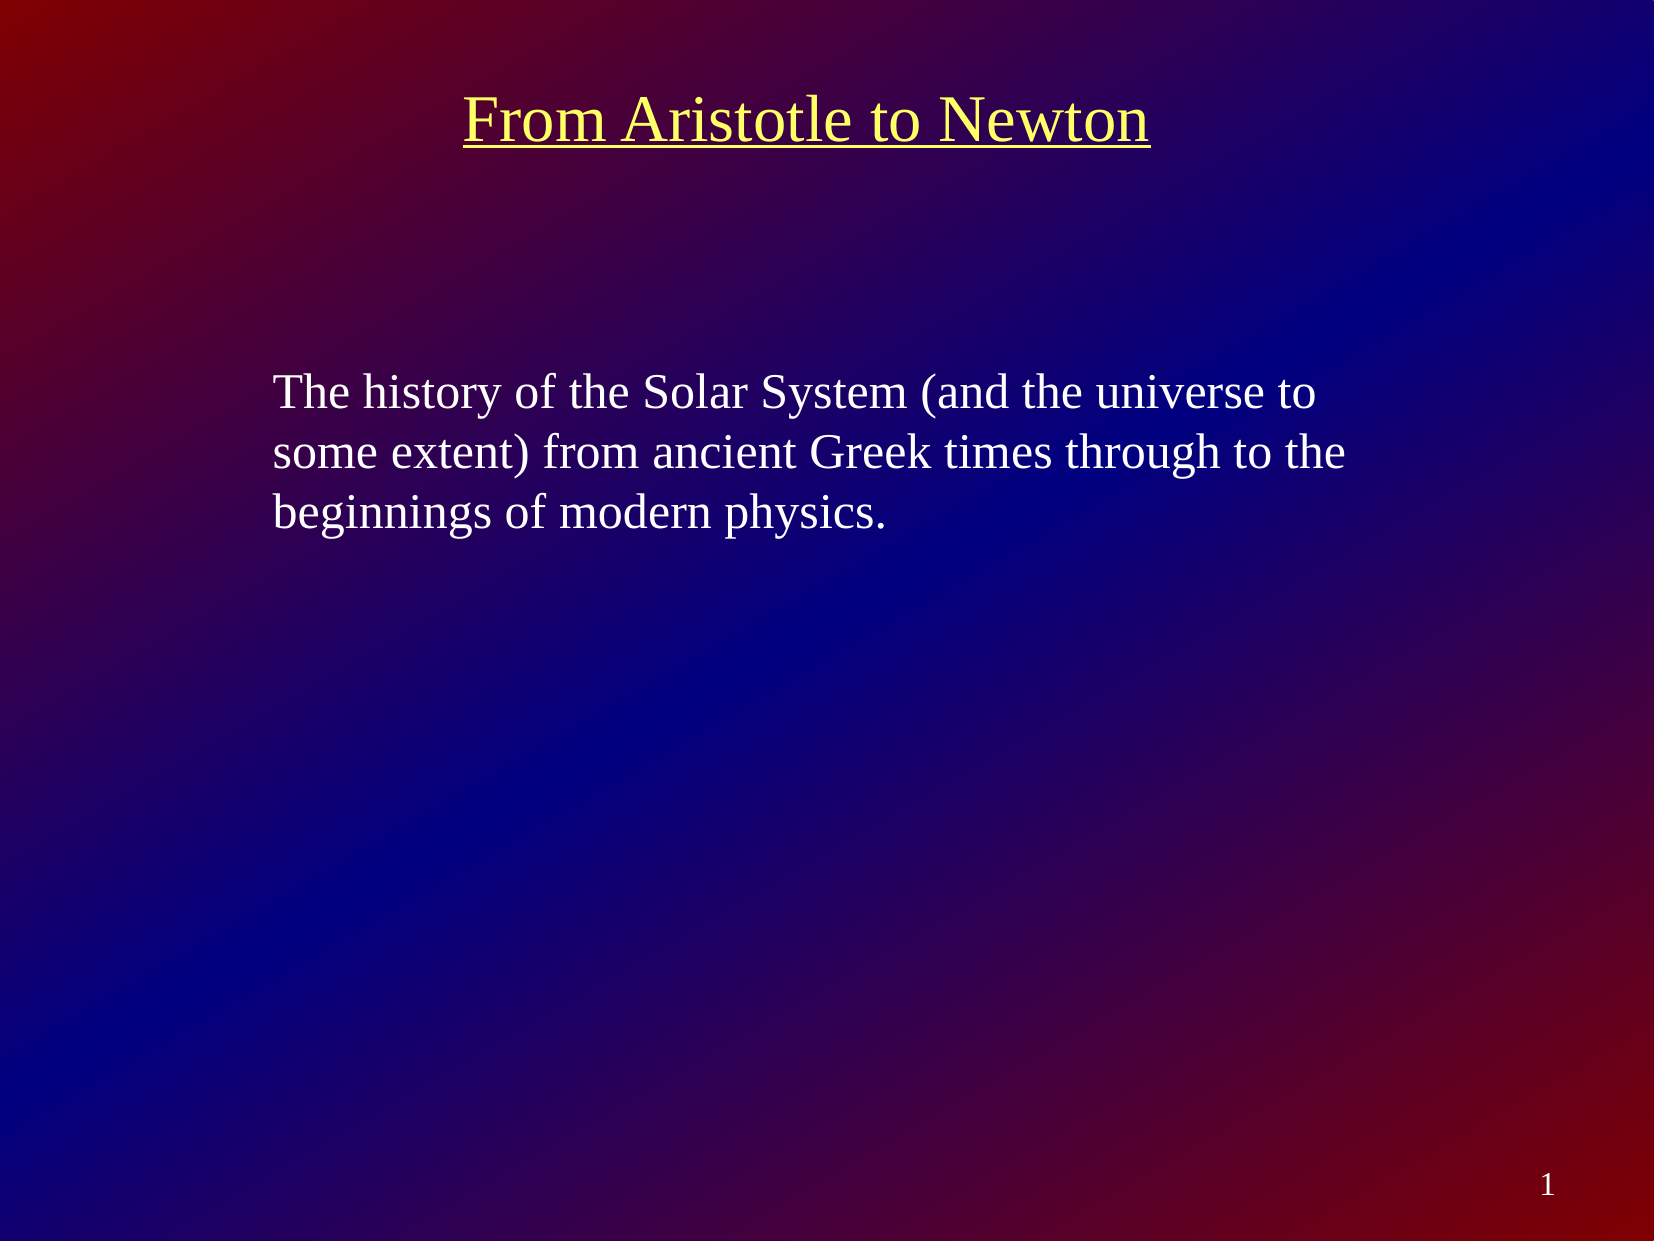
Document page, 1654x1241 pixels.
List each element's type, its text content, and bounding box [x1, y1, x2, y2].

text_box From Aristotle to Newton [111, 74, 1502, 155]
text_box The history of the Solar System (and the universe to some extent) from ancient Greek times through to the beginnings of modern physics. [272, 358, 1396, 539]
slide_number 1 [1185, 1149, 1572, 1216]
